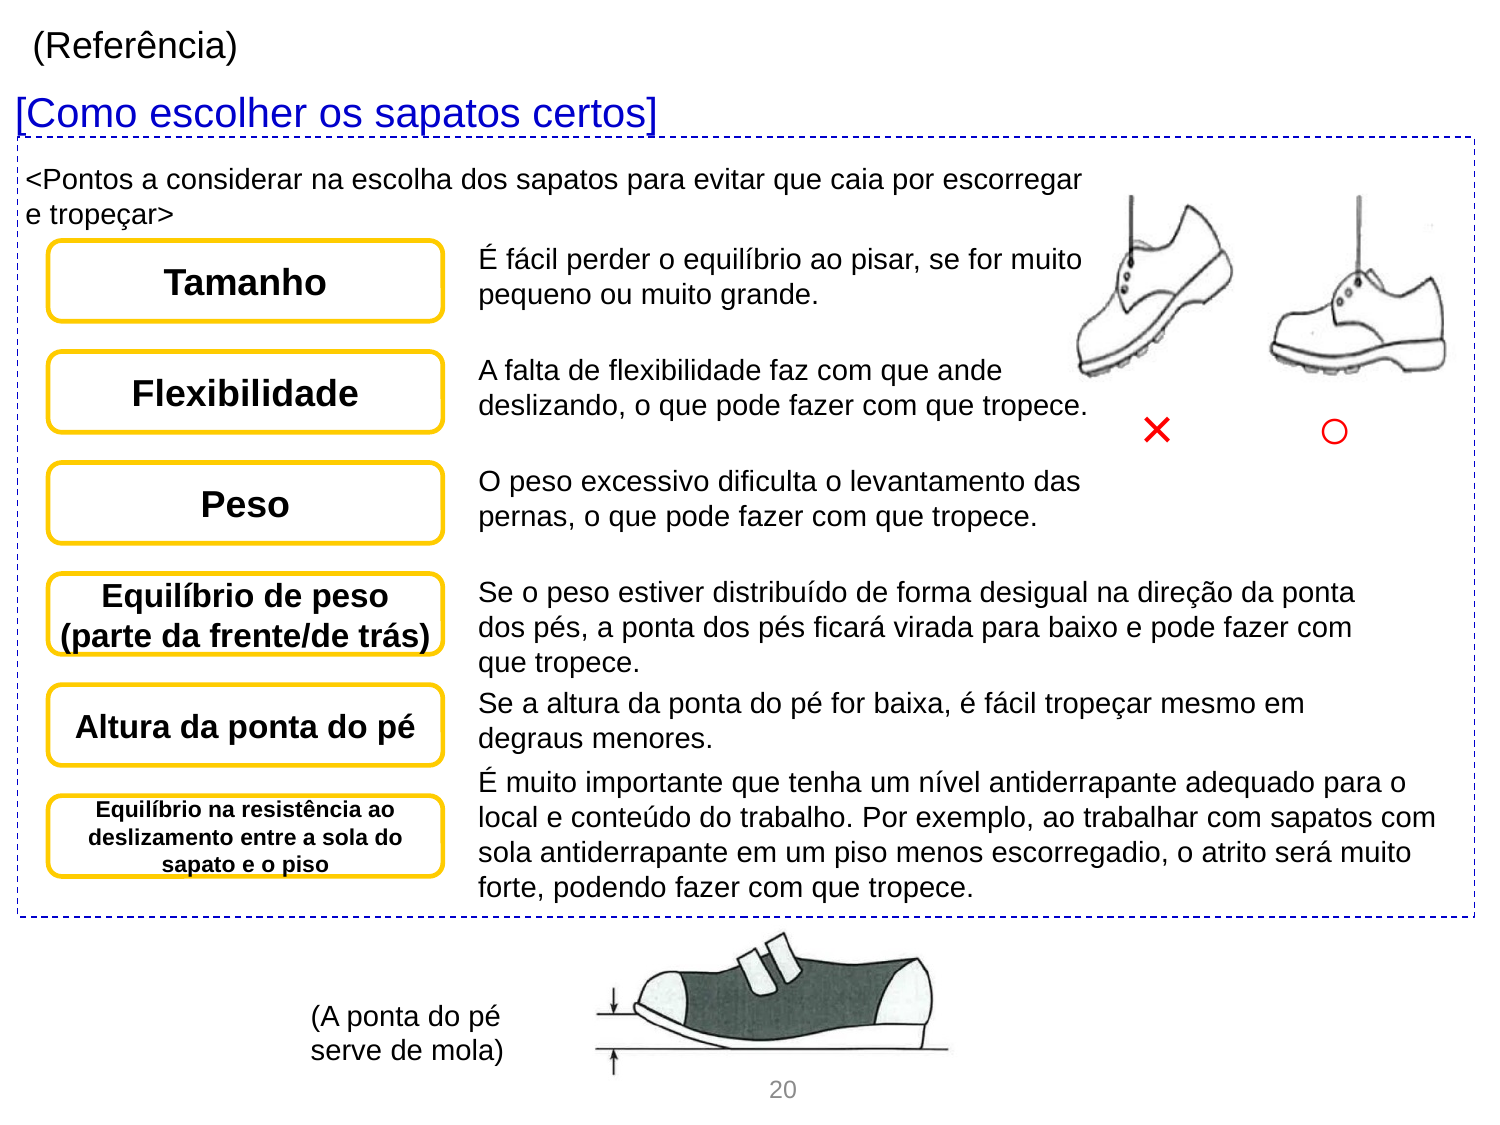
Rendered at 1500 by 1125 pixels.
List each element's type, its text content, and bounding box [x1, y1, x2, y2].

text_box Se o peso estiver distribuído de forma desigual na direção da ponta dos pés, a ponta dos pés ficará virada para baixo e pode fazer com que tropece. [478, 573, 1400, 714]
picture [1056, 184, 1463, 392]
text_box A falta de flexibilidade faz com que ande deslizando, o que pode fazer com que tropece. [478, 351, 1094, 457]
text_box O peso excessivo dificulta o levantamento das pernas, o que pode fazer com que tropece. [478, 462, 1094, 568]
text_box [295, 916, 964, 1081]
text_box ○ [1293, 400, 1376, 469]
text_box (Referência) [17, 13, 292, 73]
text_box Flexibilidade [45, 349, 445, 435]
text_box Peso [45, 460, 445, 546]
slide_number 20 [608, 1089, 959, 1119]
text_box Tamanho [45, 238, 445, 324]
text_box [16, 135, 1477, 919]
text_box <Pontos a considerar na escolha dos sapatos para evitar que caia por escorregar e tropeçar> [25, 160, 1094, 231]
text_box [Como escolher os sapatos certos] [0, 78, 739, 143]
text_box Se a altura da ponta do pé for baixa, é fácil tropeçar mesmo em degraus menores. [478, 684, 1329, 755]
text_box Altura da ponta do pé [45, 682, 445, 768]
text_box × [1116, 400, 1199, 469]
text_box Equilíbrio de peso (parte da frente/de trás) [45, 571, 445, 657]
text_box É muito importante que tenha um nível antiderrapante adequado para o local e conteúdo do trabalho. Por exemplo, ao trabalhar com sapatos com sola antiderrapante em um piso menos escorregadio, o atrito será muito forte, podendo fazer com que tropece. [478, 763, 1471, 904]
text_box Equilíbrio na resistência ao deslizamento entre a sola do sapato e o piso [45, 793, 445, 879]
text_box É fácil perder o equilíbrio ao pisar, se for muito pequeno ou muito grande. [478, 240, 1051, 346]
